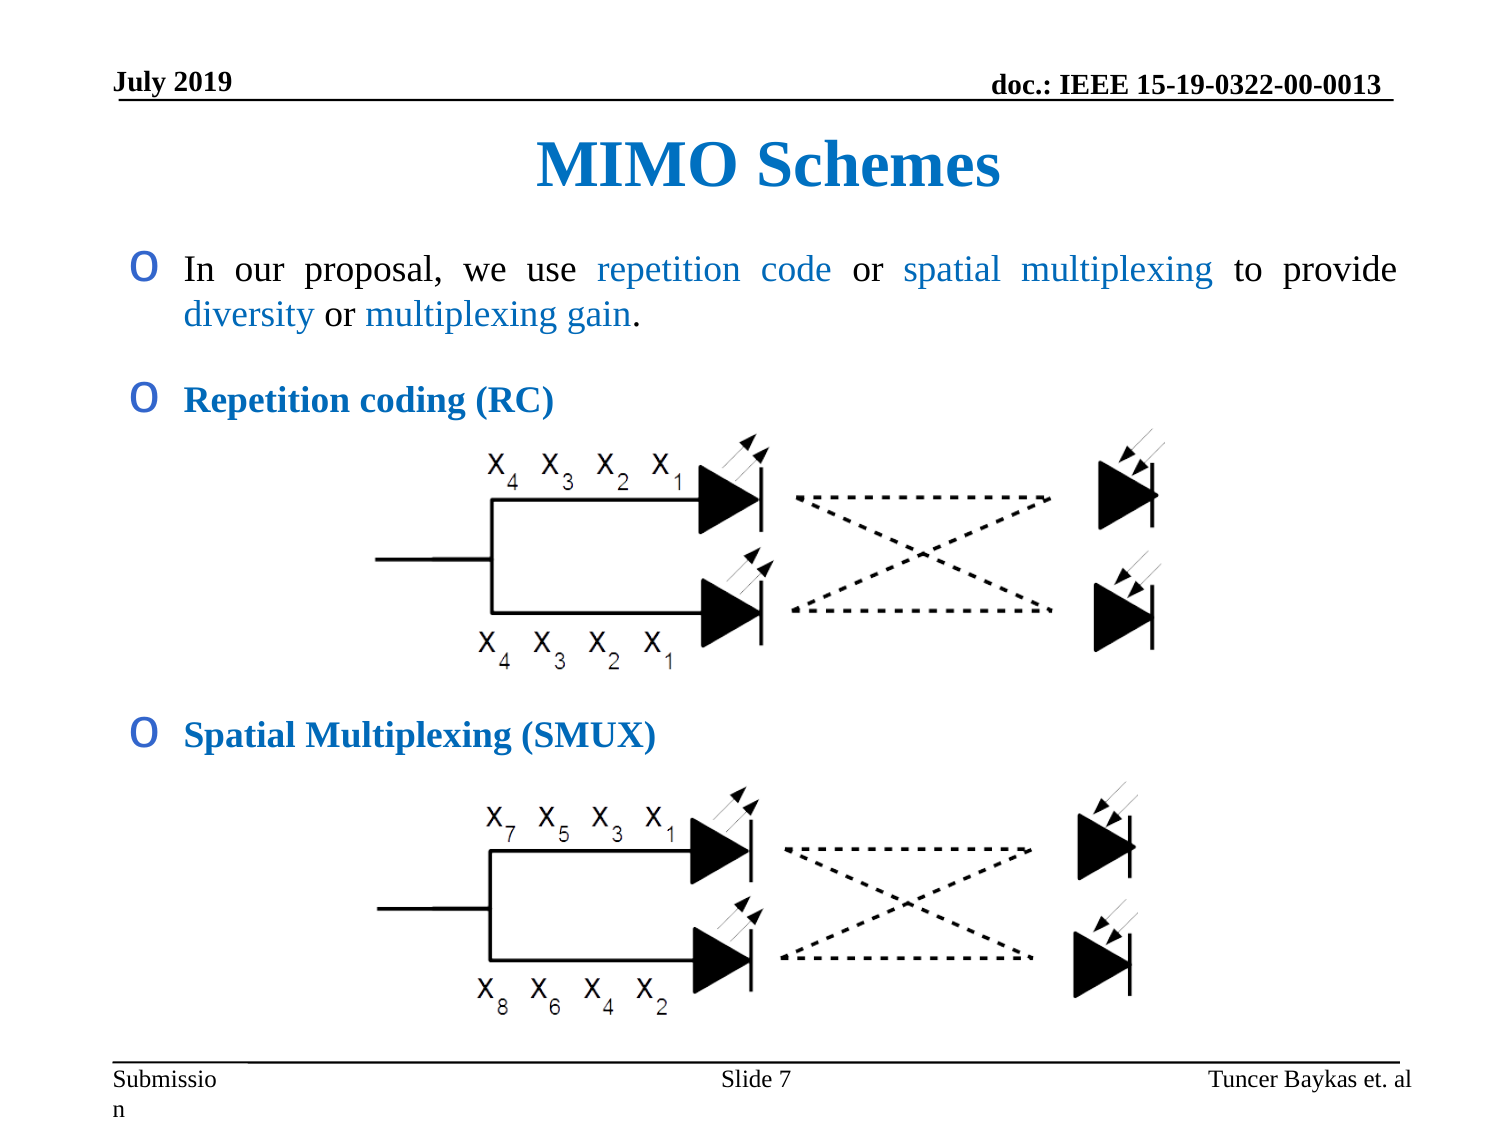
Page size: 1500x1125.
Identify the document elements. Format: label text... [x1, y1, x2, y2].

picture [374, 780, 1138, 1026]
text_box MIMO Schemes [124, 112, 1413, 201]
slide_number Slide 7 [712, 1062, 800, 1093]
footer Tuncer Baykas et. al [900, 1062, 1413, 1093]
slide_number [112, 62, 375, 98]
text_box In our proposal, we use repetition code or spatial multiplexing to provide diversity or multiplexing gain. [37, 237, 1413, 342]
text_box Repetition coding (RC) [37, 368, 571, 428]
picture [372, 428, 1165, 680]
text_box Spatial Multiplexing (SMUX) [37, 702, 900, 762]
